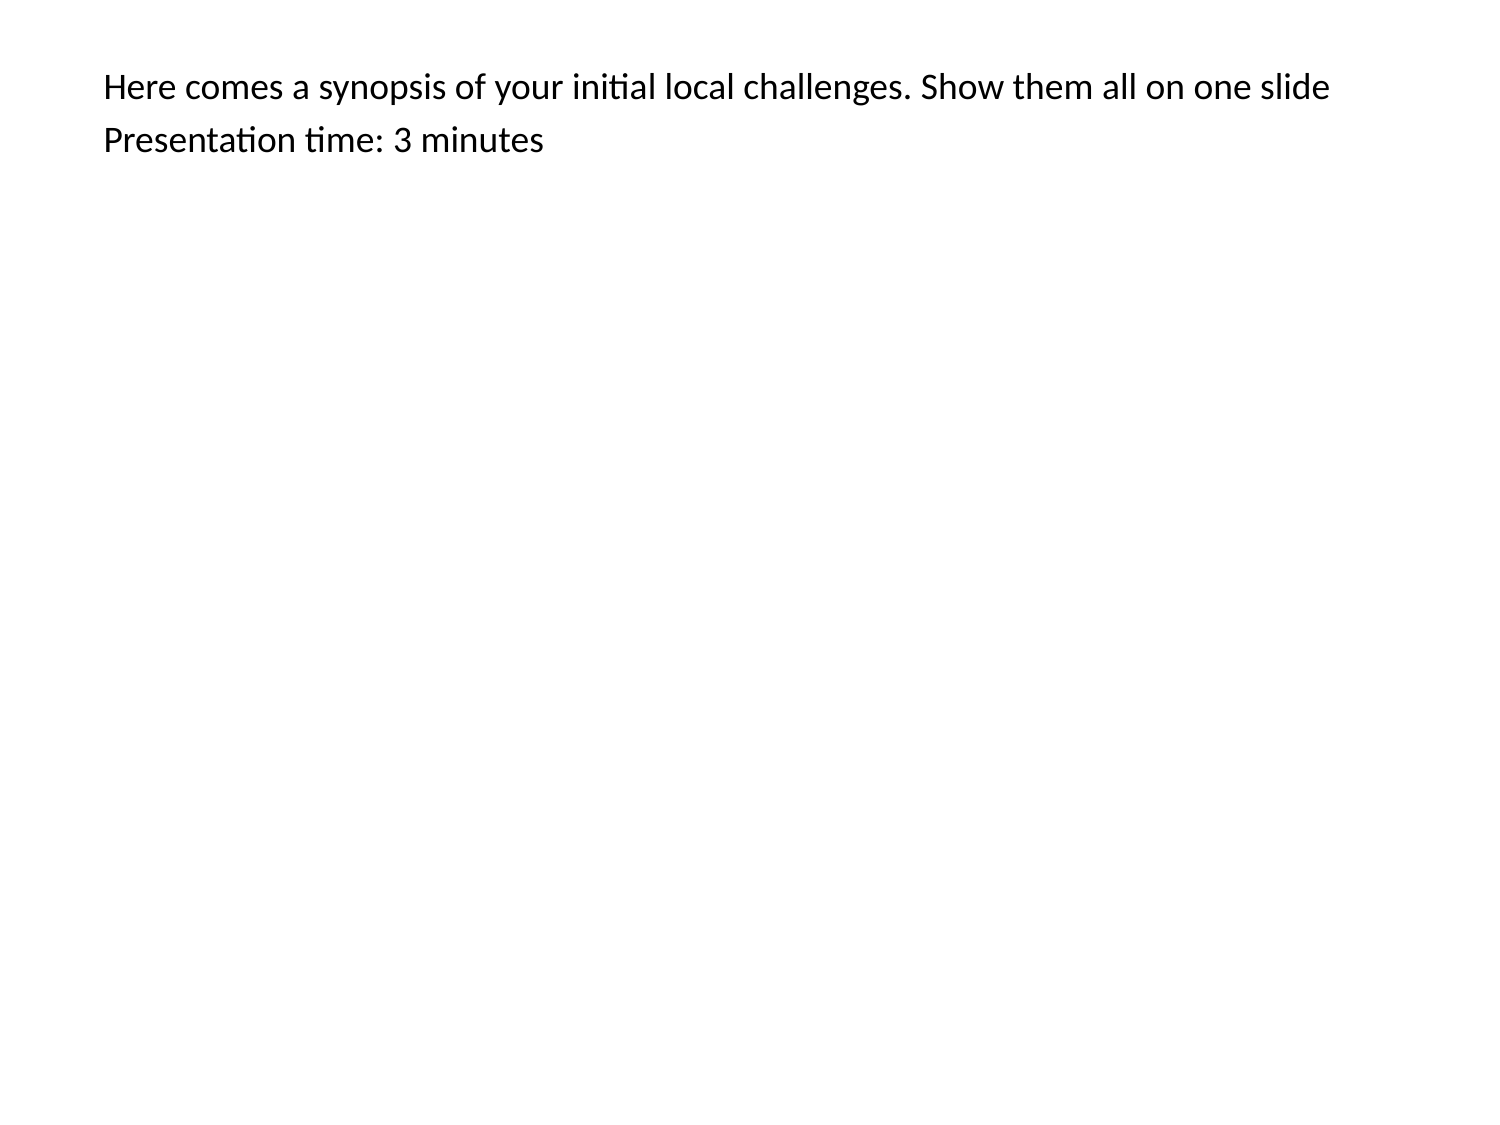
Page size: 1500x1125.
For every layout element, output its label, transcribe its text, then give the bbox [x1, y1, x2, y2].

subtitle Here comes a synopsis of your initial local challenges. Show them all on one slide Presentation time: 3 minutes [88, 54, 1412, 342]
